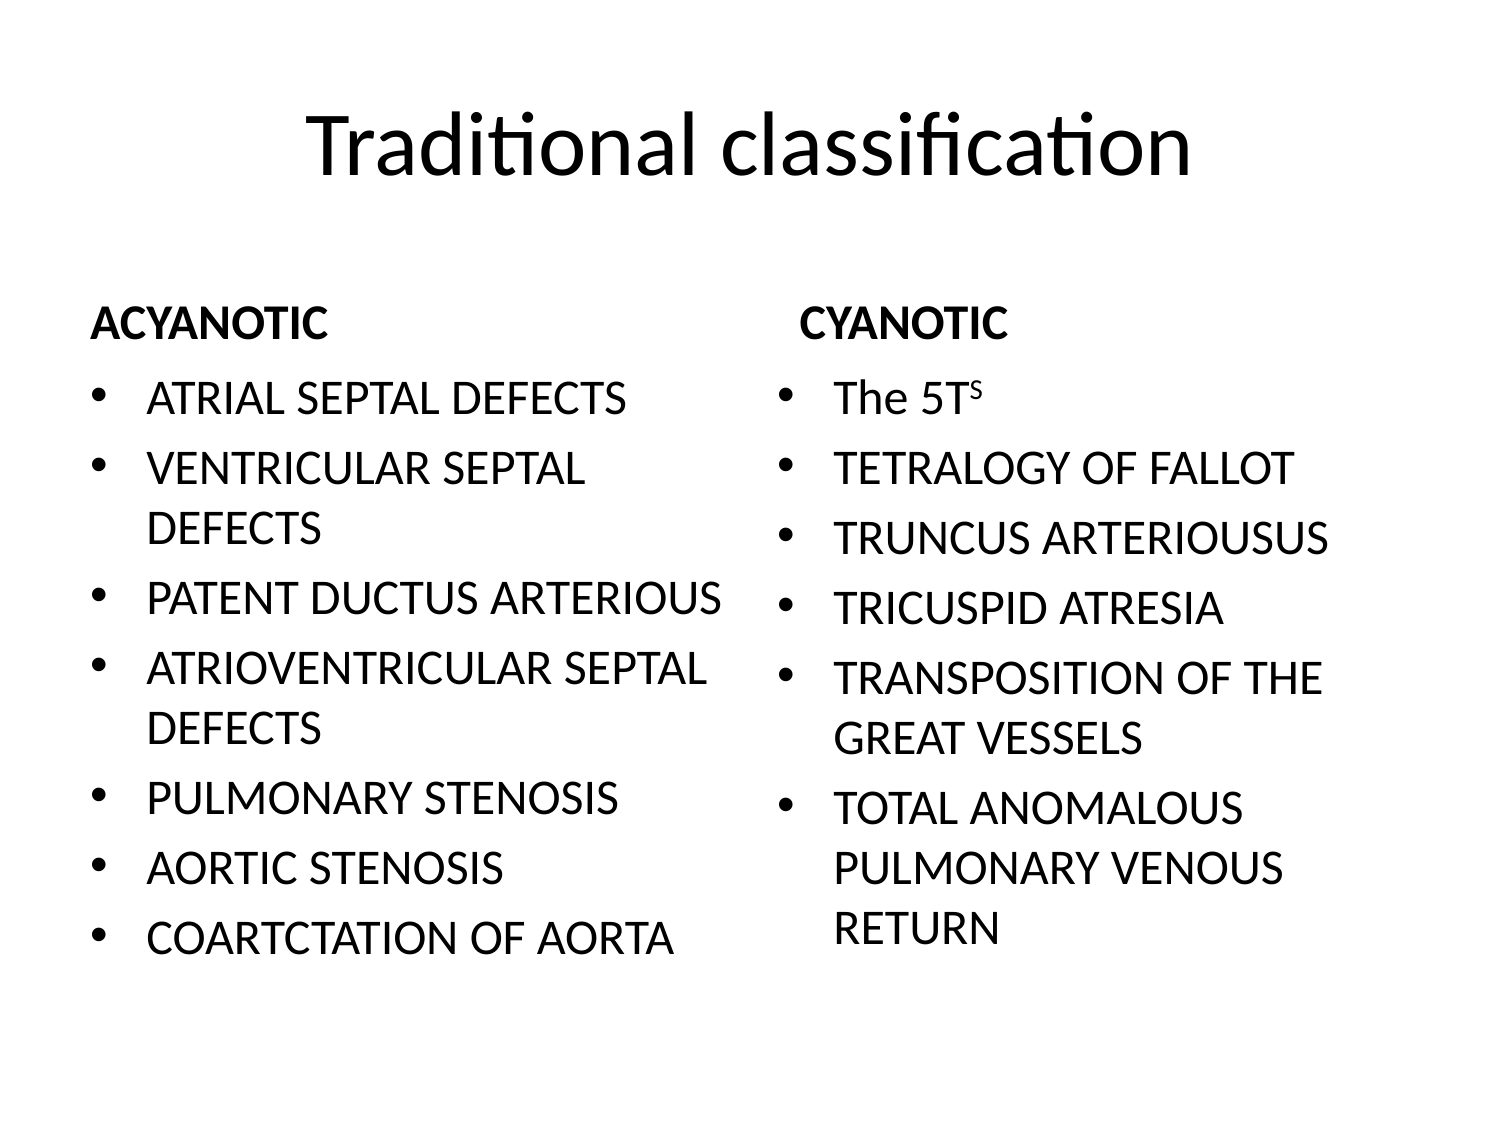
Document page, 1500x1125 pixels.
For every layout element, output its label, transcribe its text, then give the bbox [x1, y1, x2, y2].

list ATRIAL SEPTAL DEFECTS VENTRICULAR SEPTAL DEFECTS PATENT DUCTUS ARTERIOUS ATRIOVENTRICULAR SEPTAL DEFECTS PULMONARY STENOSIS AORTIC STENOSIS COARTCTATION OF AORTA [75, 356, 738, 1005]
title Traditional classification [75, 45, 1425, 233]
list ACYANOTIC [75, 251, 738, 356]
list CYANOTIC [761, 251, 1425, 356]
list The 5TS TETRALOGY OF FALLOT TRUNCUS ARTERIOUSUS TRICUSPID ATRESIA TRANSPOSITION OF THE GREAT VESSELS TOTAL ANOMALOUS PULMONARY VENOUS RETURN [761, 356, 1425, 1005]
